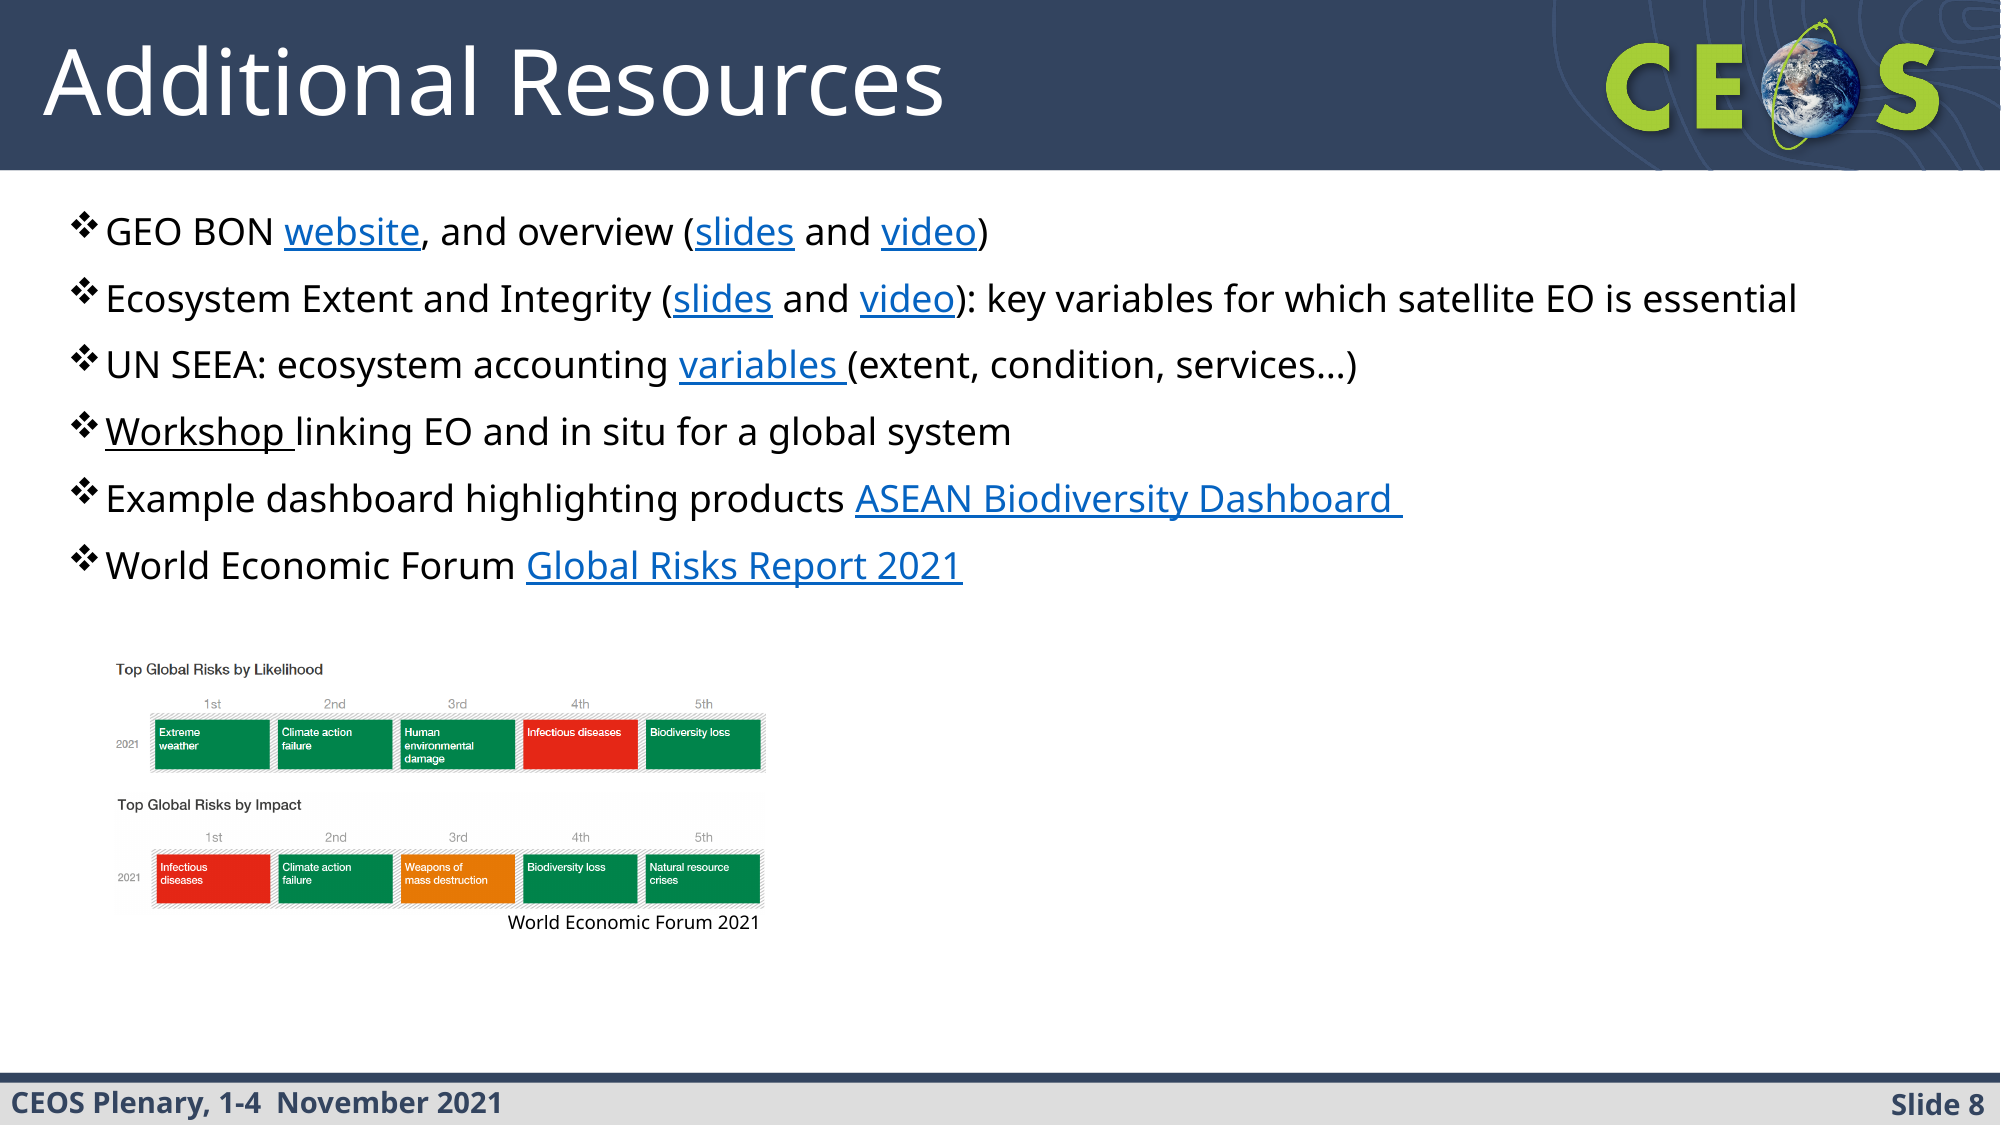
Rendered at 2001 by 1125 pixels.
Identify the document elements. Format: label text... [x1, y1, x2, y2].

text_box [113, 656, 842, 945]
picture [1606, 18, 1939, 150]
list GEO BON website, and overview (slides and video) Ecosystem Extent and Integrity (slides and video): key variables for which satellite EO is essential UN SEEA: ecosystem accounting variables (extent, condition, services…) Workshop linking EO and in situ for a global system Example dashboard highlighting products ASEAN Biodiversity Dashboard World Economic Forum Global Risks Report 2021 [53, 201, 1939, 1059]
title Additional Resources [28, 28, 1569, 157]
